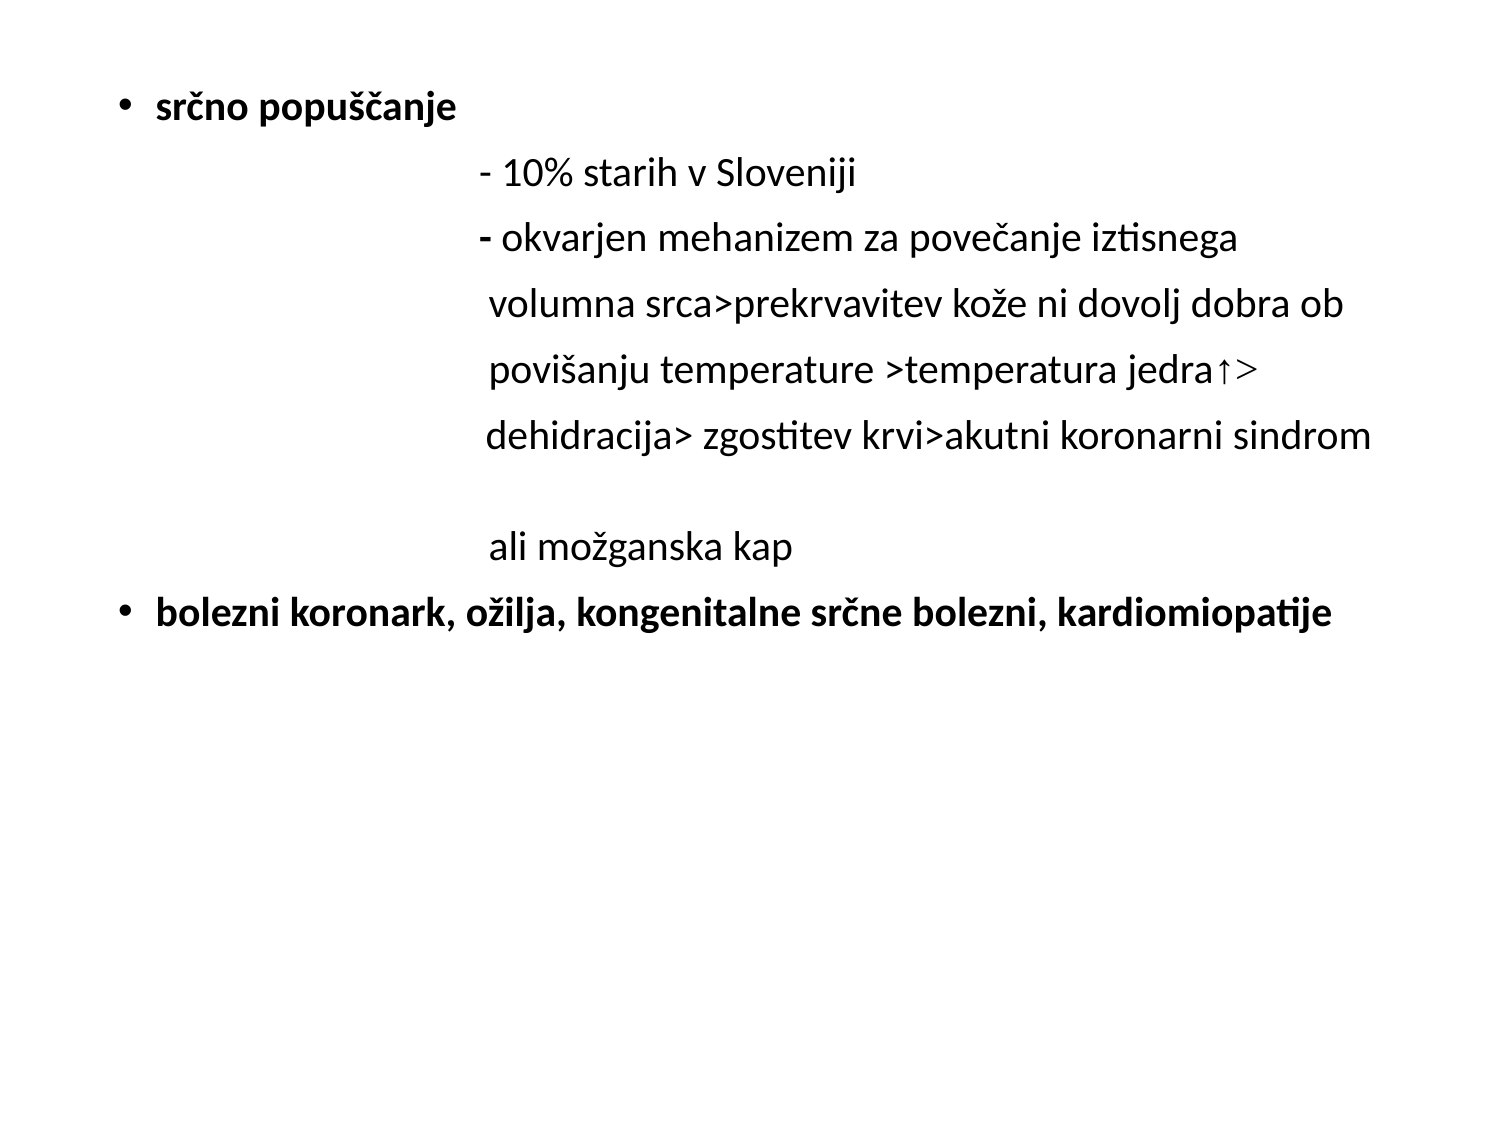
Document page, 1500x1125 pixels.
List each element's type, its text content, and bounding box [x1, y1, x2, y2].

list srčno popuščanje - 10% starih v Sloveniji - okvarjen mehanizem za povečanje iztisnega volumna srca>prekrvavitev kože ni dovolj dobra ob povišanju temperature >temperatura jedra↑> dehidracija> zgostitev krvi>akutni koronarni sindrom ali možganska kap bolezni koronark, ožilja, kongenitalne srčne bolezni, kardiomiopatije [103, 76, 1397, 1080]
